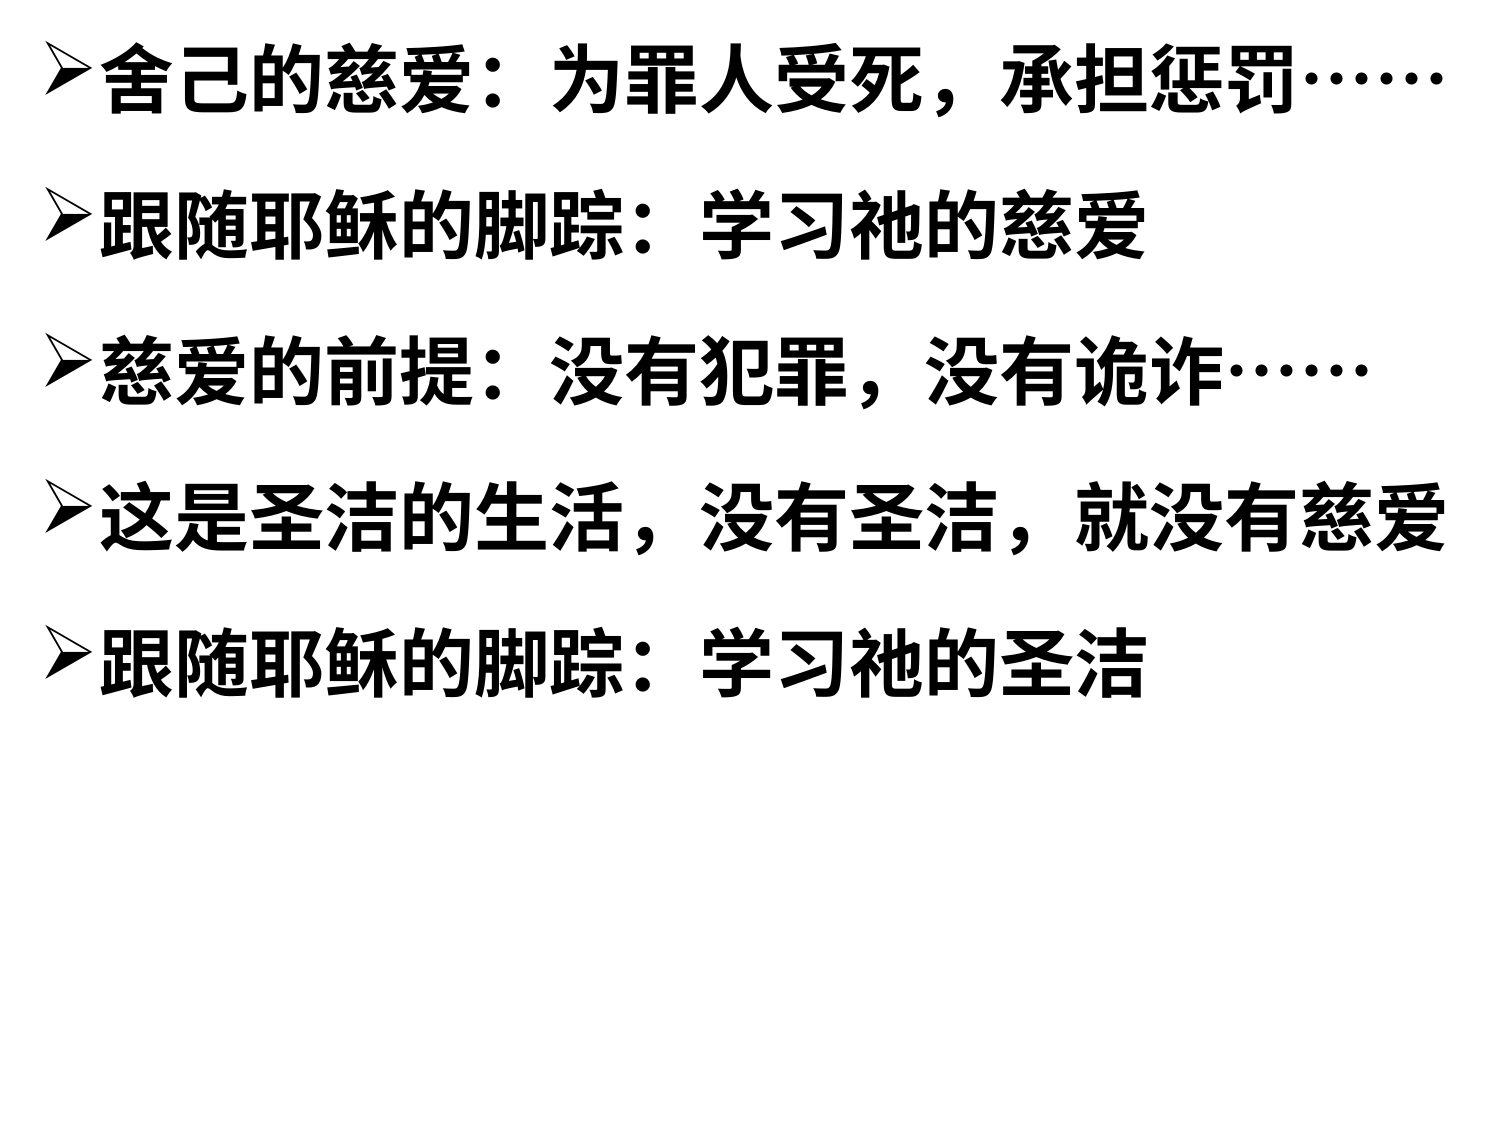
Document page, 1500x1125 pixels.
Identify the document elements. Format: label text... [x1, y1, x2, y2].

list 舍己的慈爱：为罪人受死，承担惩罚…… 跟随耶稣的脚踪：学习祂的慈爱 慈爱的前提：没有犯罪，没有诡诈…… 这是圣洁的生活，没有圣洁，就没有慈爱 跟随耶稣的脚踪：学习祂的圣洁 [24, 24, 1500, 1100]
